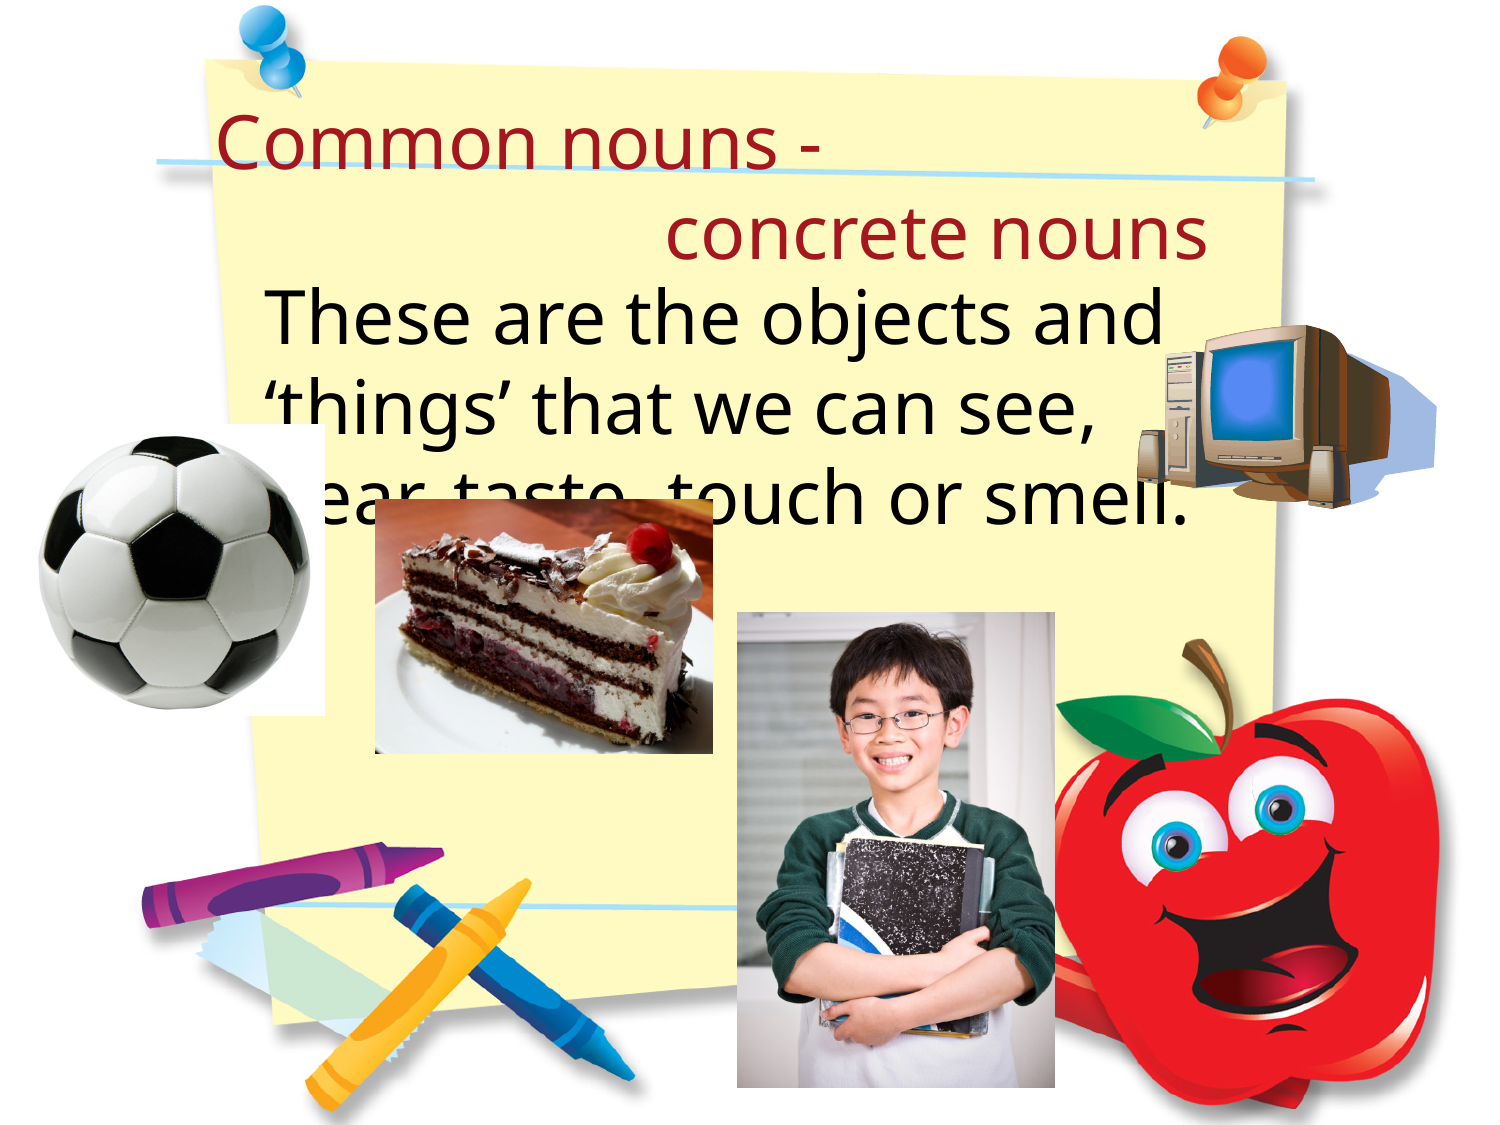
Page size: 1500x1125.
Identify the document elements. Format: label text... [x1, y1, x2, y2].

picture [0, 0, 1500, 1125]
picture [330, 0, 1500, 87]
text_box [10, 0, 330, 164]
text_box Common nouns - concrete nouns [199, 87, 1500, 238]
text_box These are the objects and ‘things’ that we can see, hear, taste, touch or smell. [249, 262, 1263, 548]
